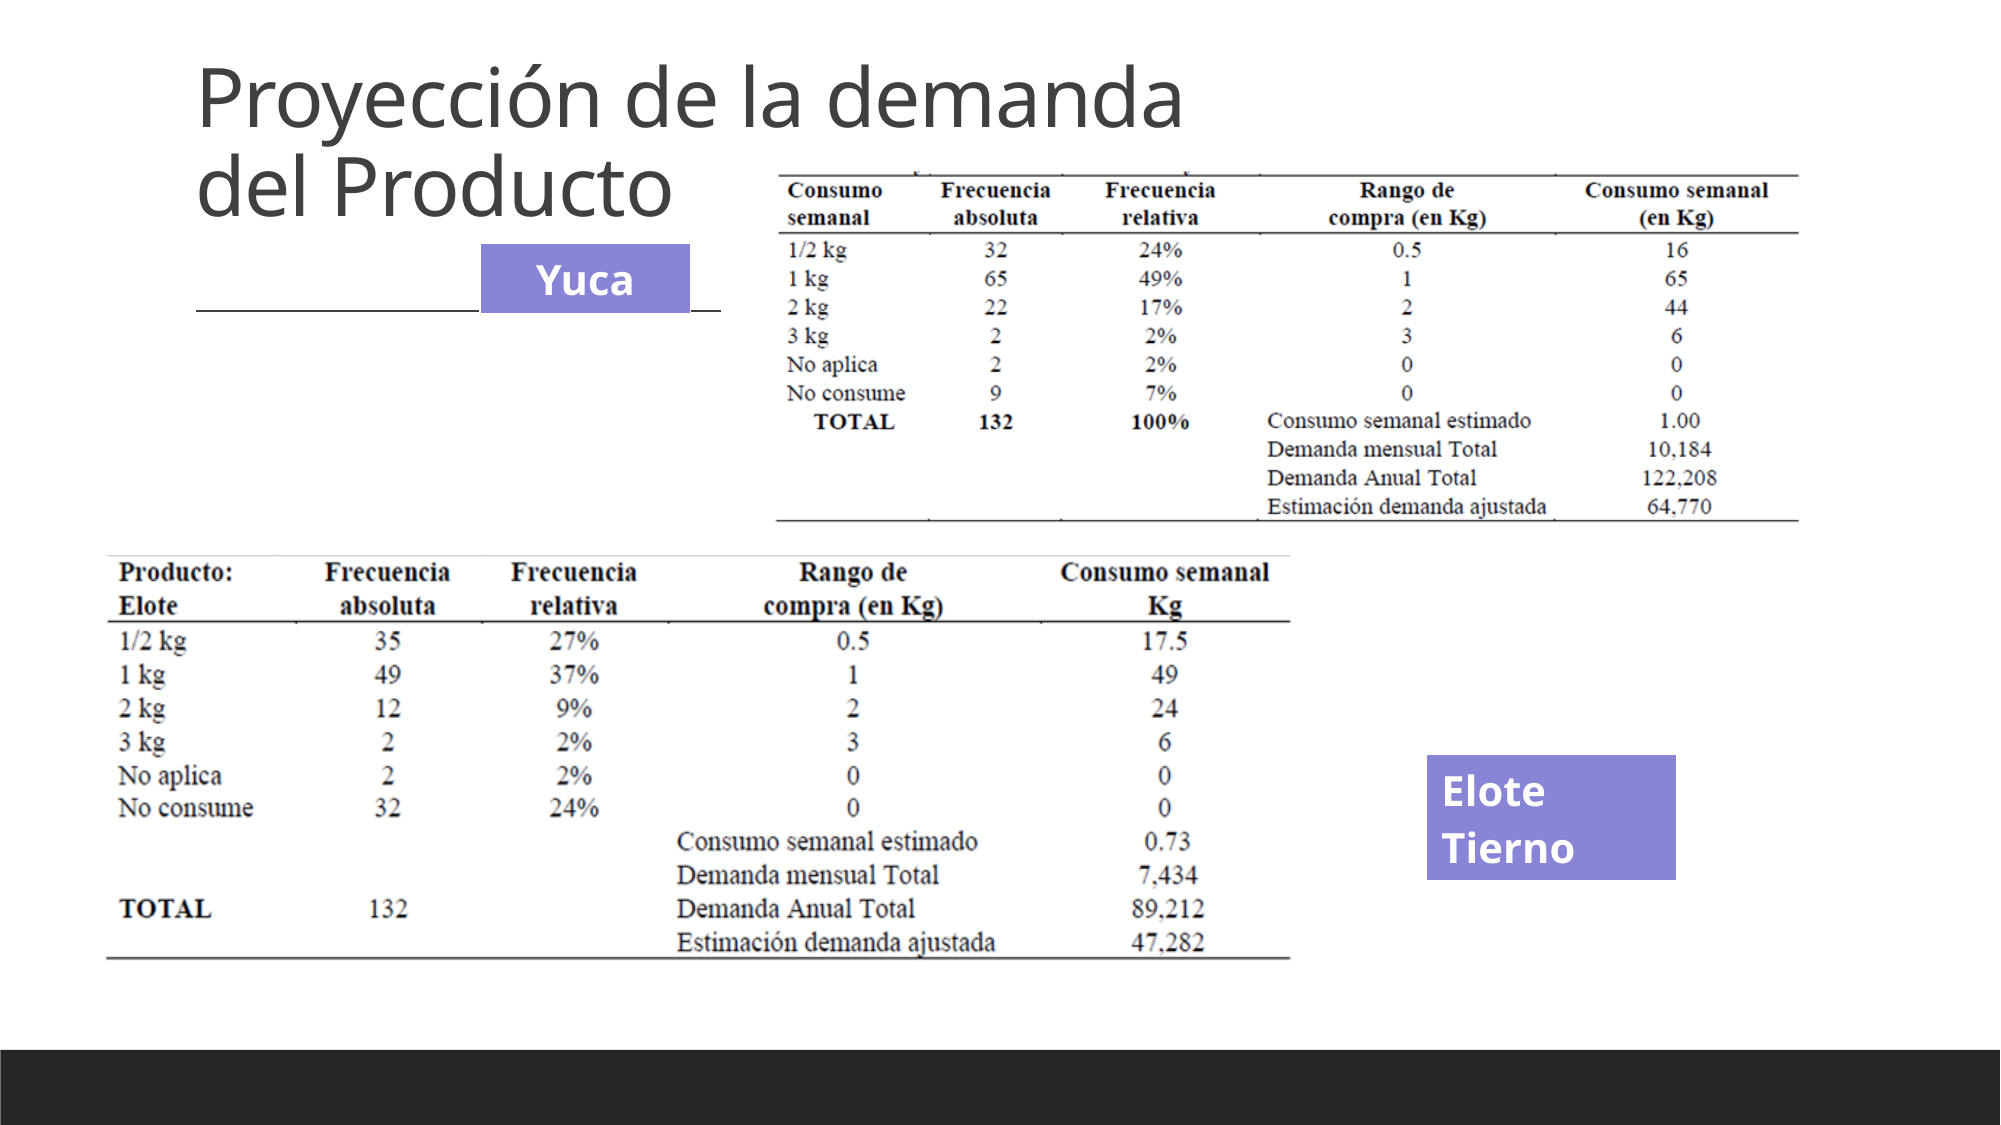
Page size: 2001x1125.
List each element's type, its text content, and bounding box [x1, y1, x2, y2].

picture [40, 555, 1403, 967]
table_header Yuca [481, 244, 690, 313]
title Proyección de la demanda del Producto [180, 47, 1202, 243]
table_header Elote Tierno [1427, 755, 1676, 880]
picture [720, 171, 1833, 526]
